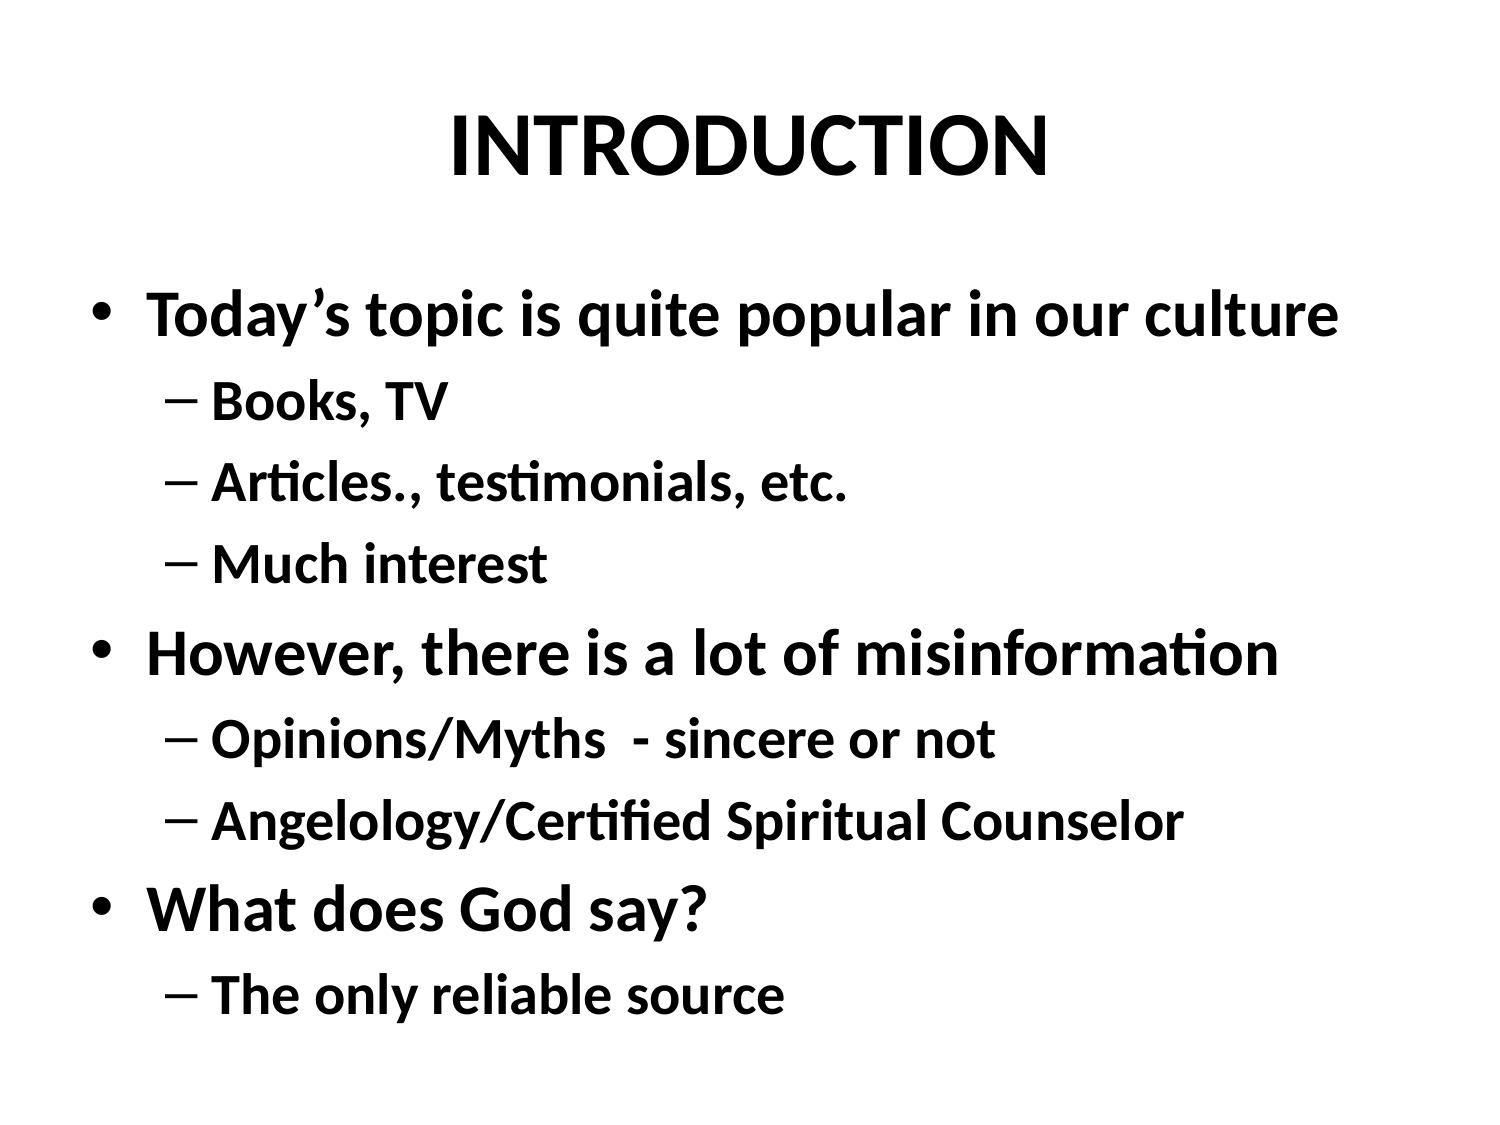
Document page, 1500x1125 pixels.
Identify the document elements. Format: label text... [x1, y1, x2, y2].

list Today’s topic is quite popular in our culture Books, TV Articles., testimonials, etc. Much interest However, there is a lot of misinformation Opinions/Myths - sincere or not Angelology/Certified Spiritual Counselor What does God say? The only reliable source [75, 262, 1425, 1125]
title INTRODUCTION [75, 45, 1425, 233]
